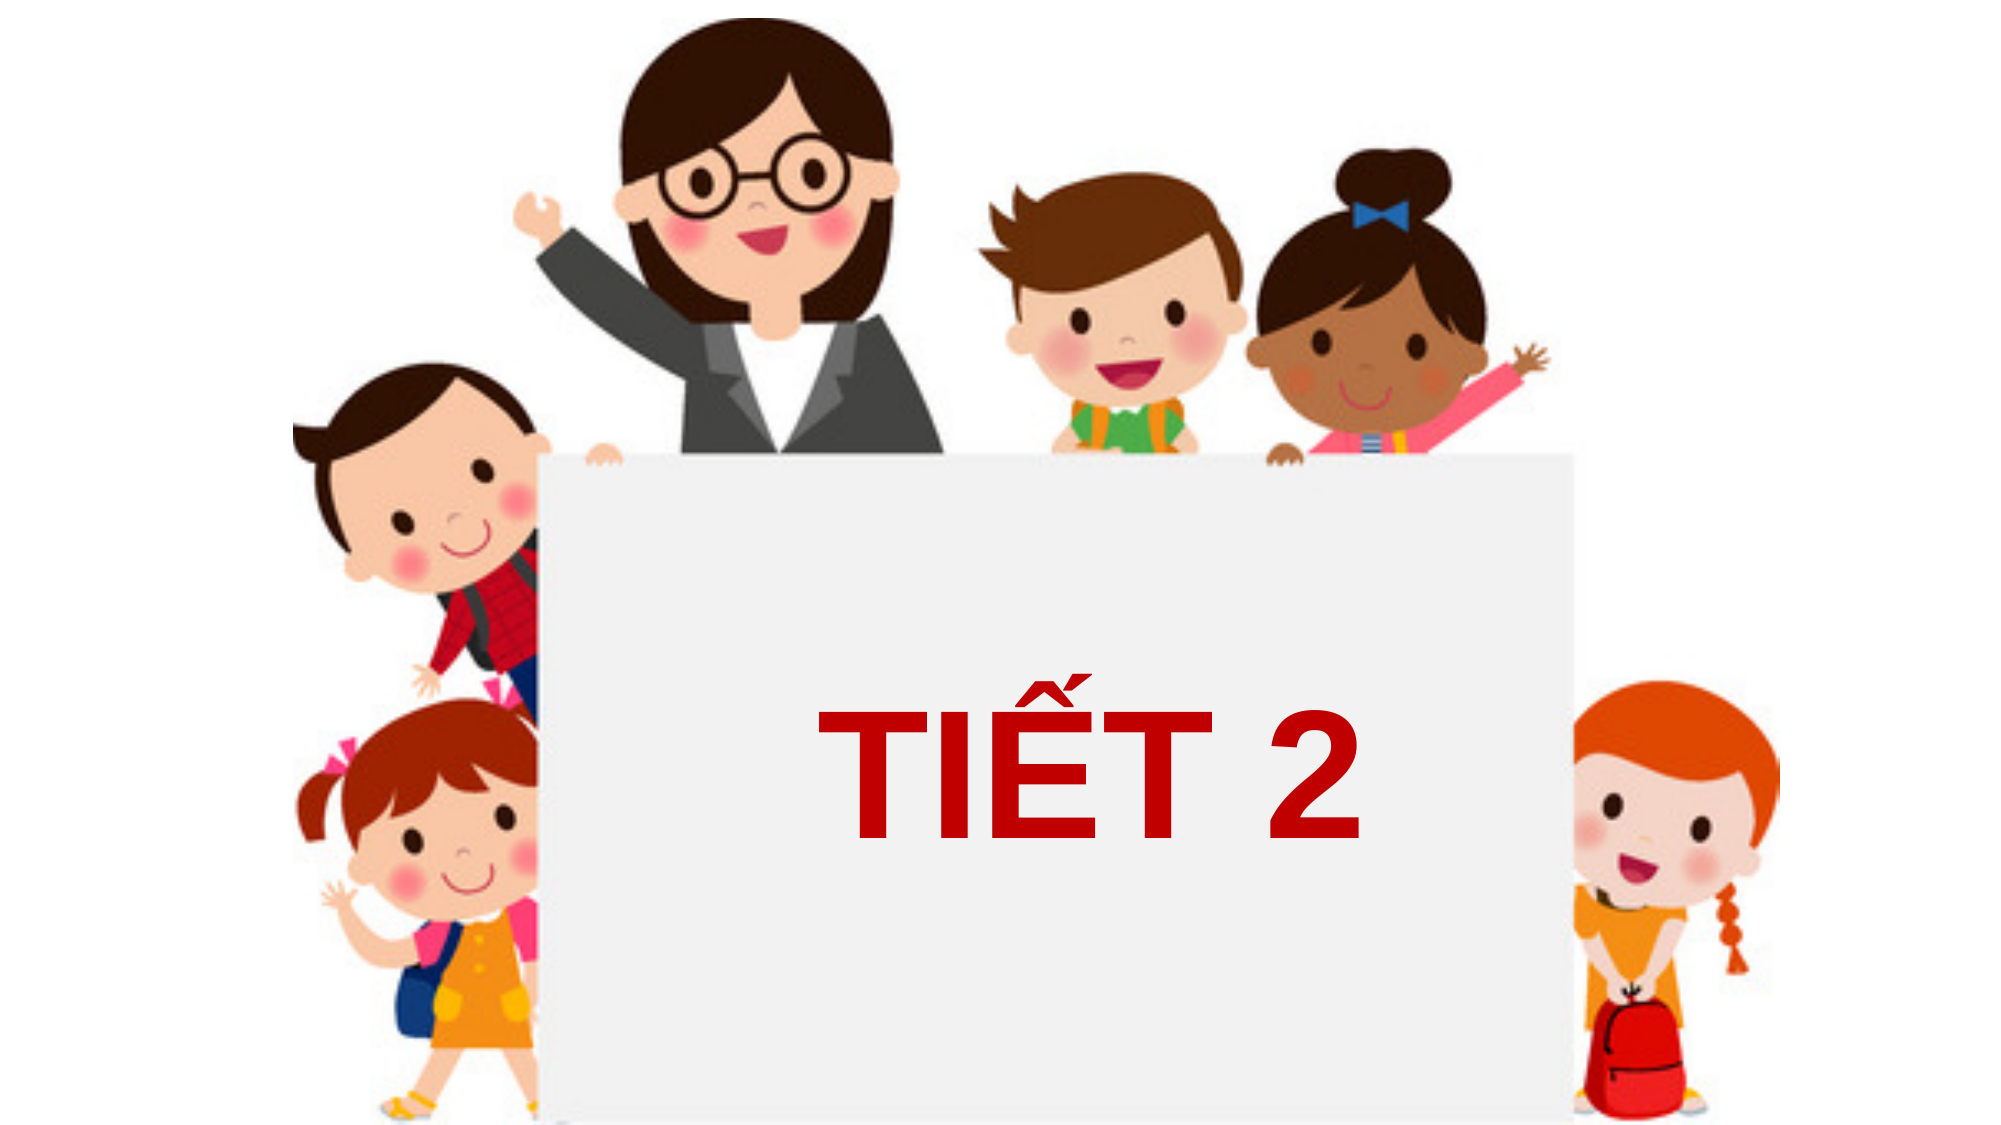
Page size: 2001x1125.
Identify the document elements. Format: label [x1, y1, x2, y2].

picture [293, 18, 1780, 1125]
